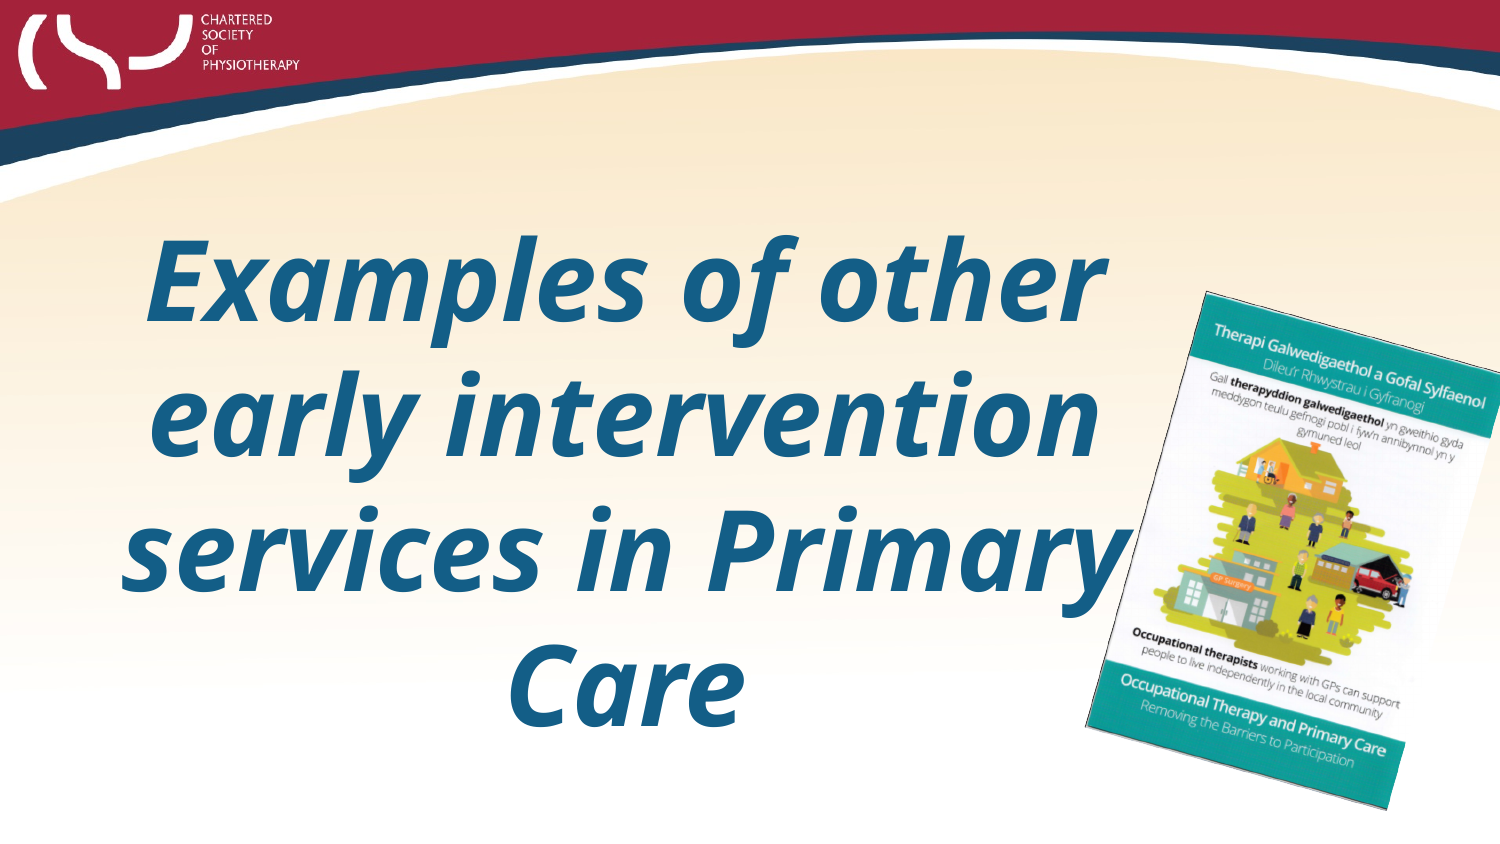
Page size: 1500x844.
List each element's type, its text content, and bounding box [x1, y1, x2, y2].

picture [0, 0, 1500, 844]
title Examples of other early intervention services in Primary Care [100, 408, 1134, 549]
